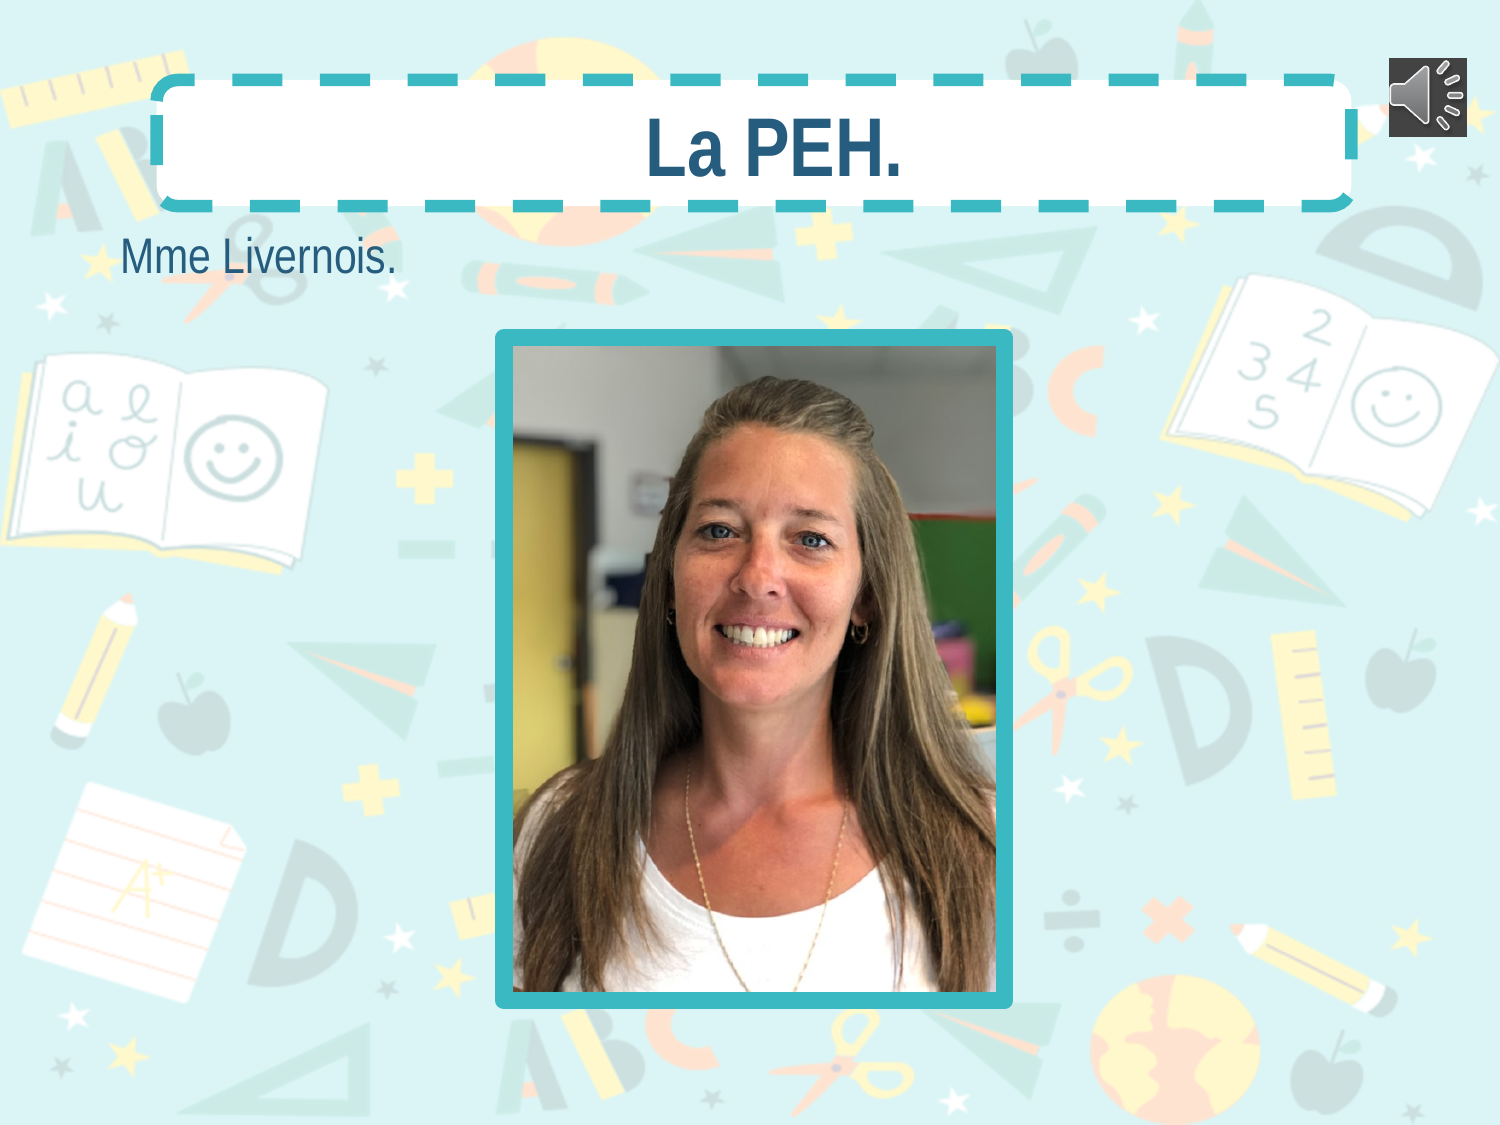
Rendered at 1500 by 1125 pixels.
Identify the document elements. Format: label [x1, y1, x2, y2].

text_box [113, 79, 1391, 290]
picture [1388, 57, 1469, 138]
picture [512, 346, 996, 993]
